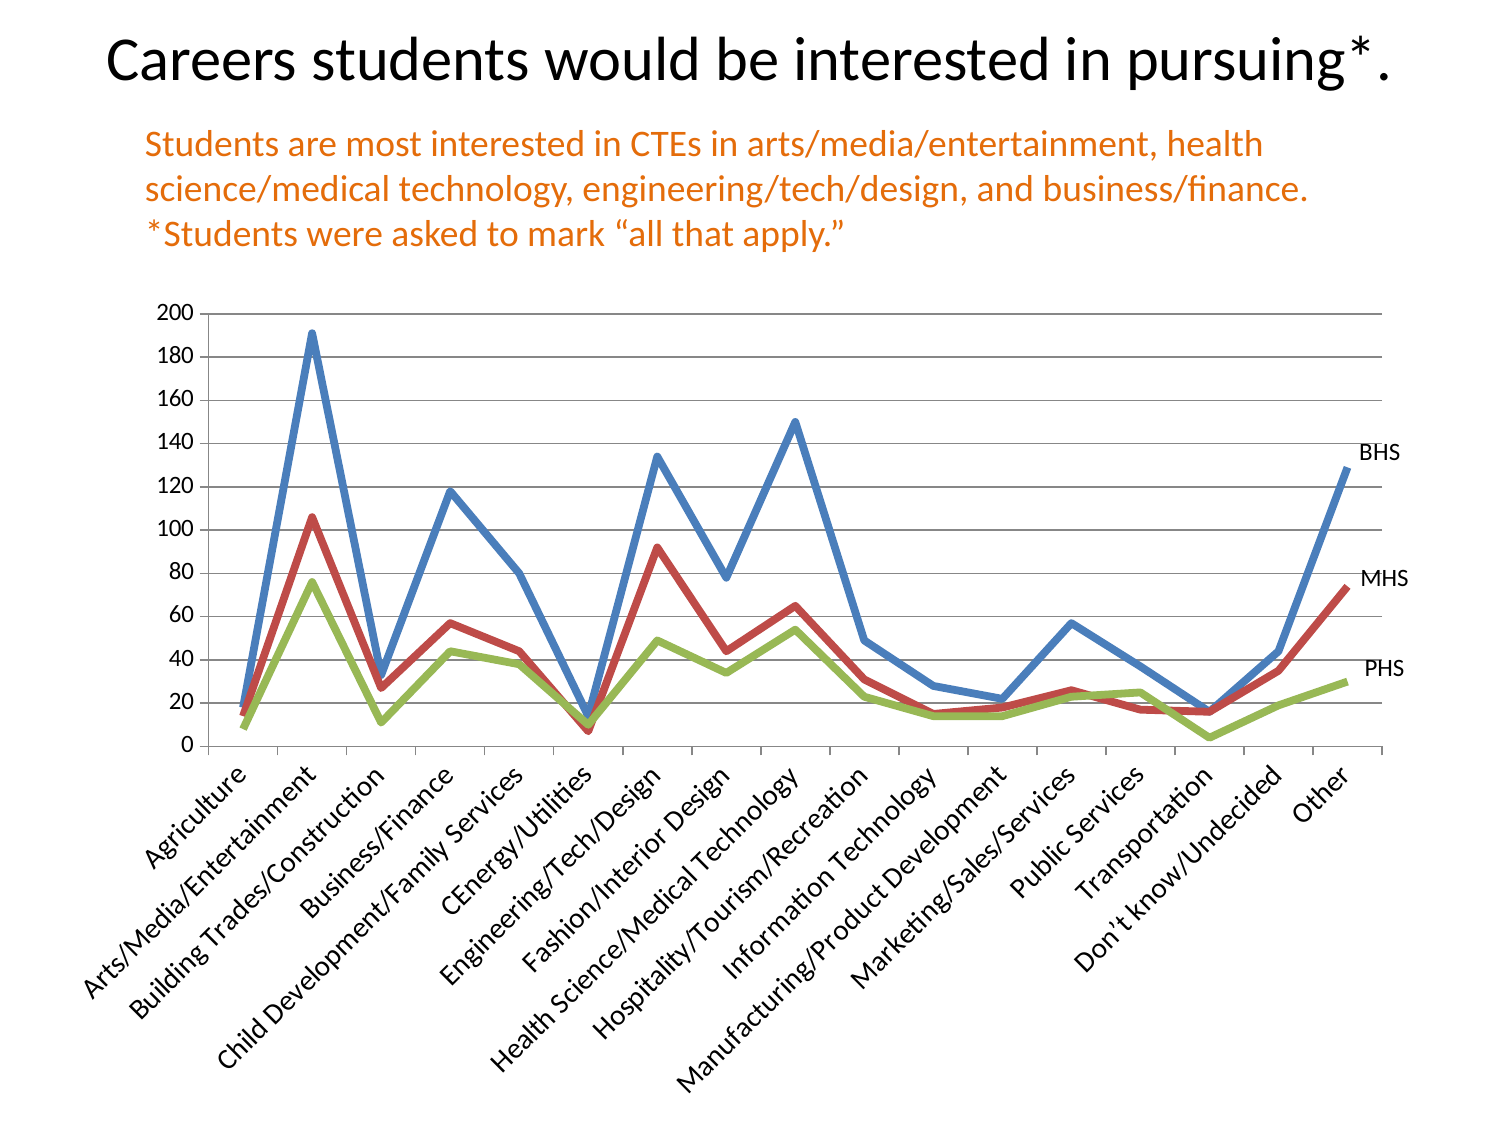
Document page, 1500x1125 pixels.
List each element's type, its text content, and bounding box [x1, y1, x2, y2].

title Careers students would be interested in pursuing*. [75, 0, 1425, 112]
text_box Students are most interested in CTEs in arts/media/entertainment, health science/medical technology, engineering/tech/design, and business/finance. *Students were asked to mark “all that apply.” [130, 111, 1383, 289]
chart [42, 290, 1478, 1125]
